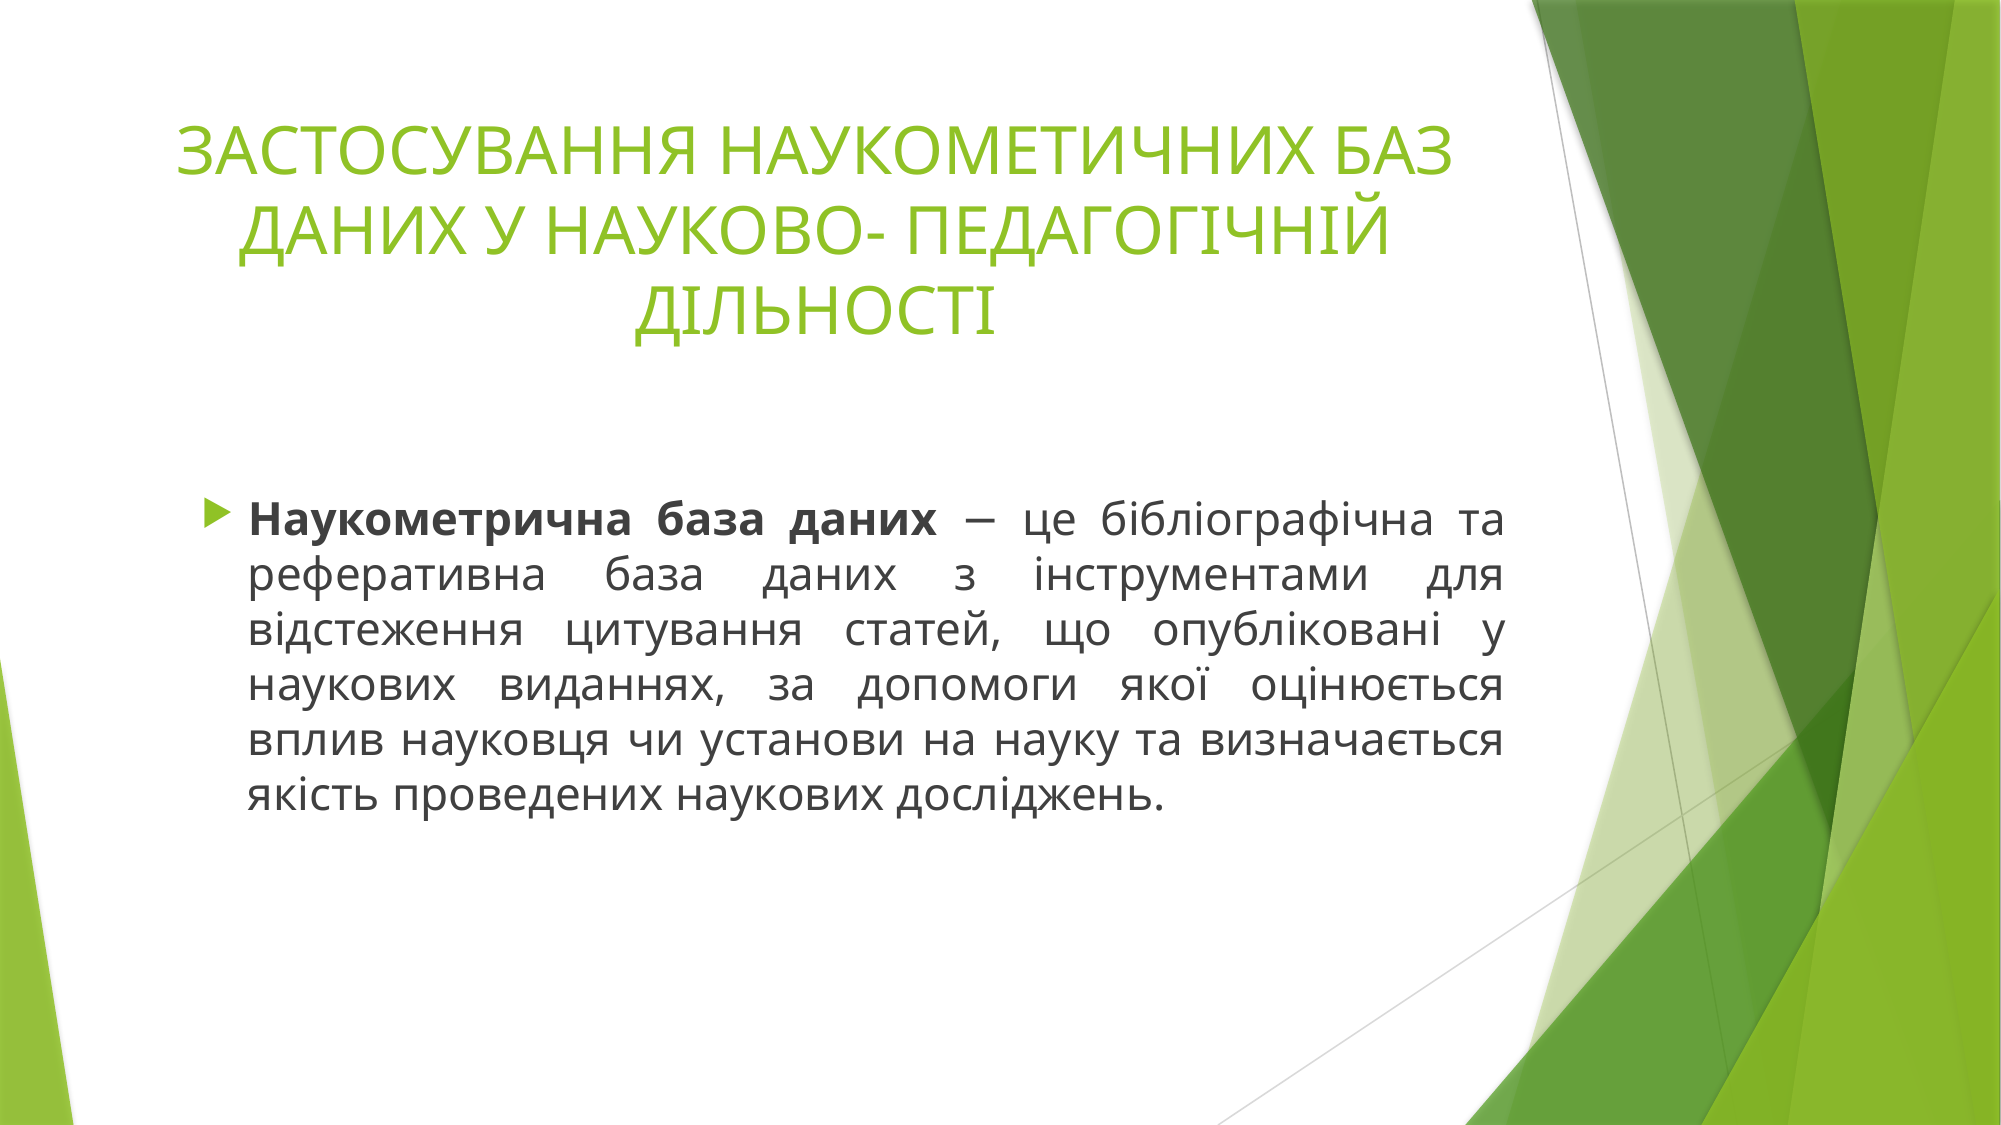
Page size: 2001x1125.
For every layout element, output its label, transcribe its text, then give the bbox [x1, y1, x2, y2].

title ЗАСТОСУВАННЯ НАУКОМЕТИЧНИХ БАЗ ДАНИХ У НАУКОВО- ПЕДАГОГІЧНІЙ ДІЛЬНОСТІ [111, 99, 1522, 355]
list Наукометрична база даних − це бібліографічна та реферативна база даних з інструментами для відстеження цитування статей, що опубліковані у наукових виданнях, за допомоги якої оцінюється вплив науковця чи установи на науку та визначається якість проведених наукових досліджень. [111, 482, 1522, 960]
